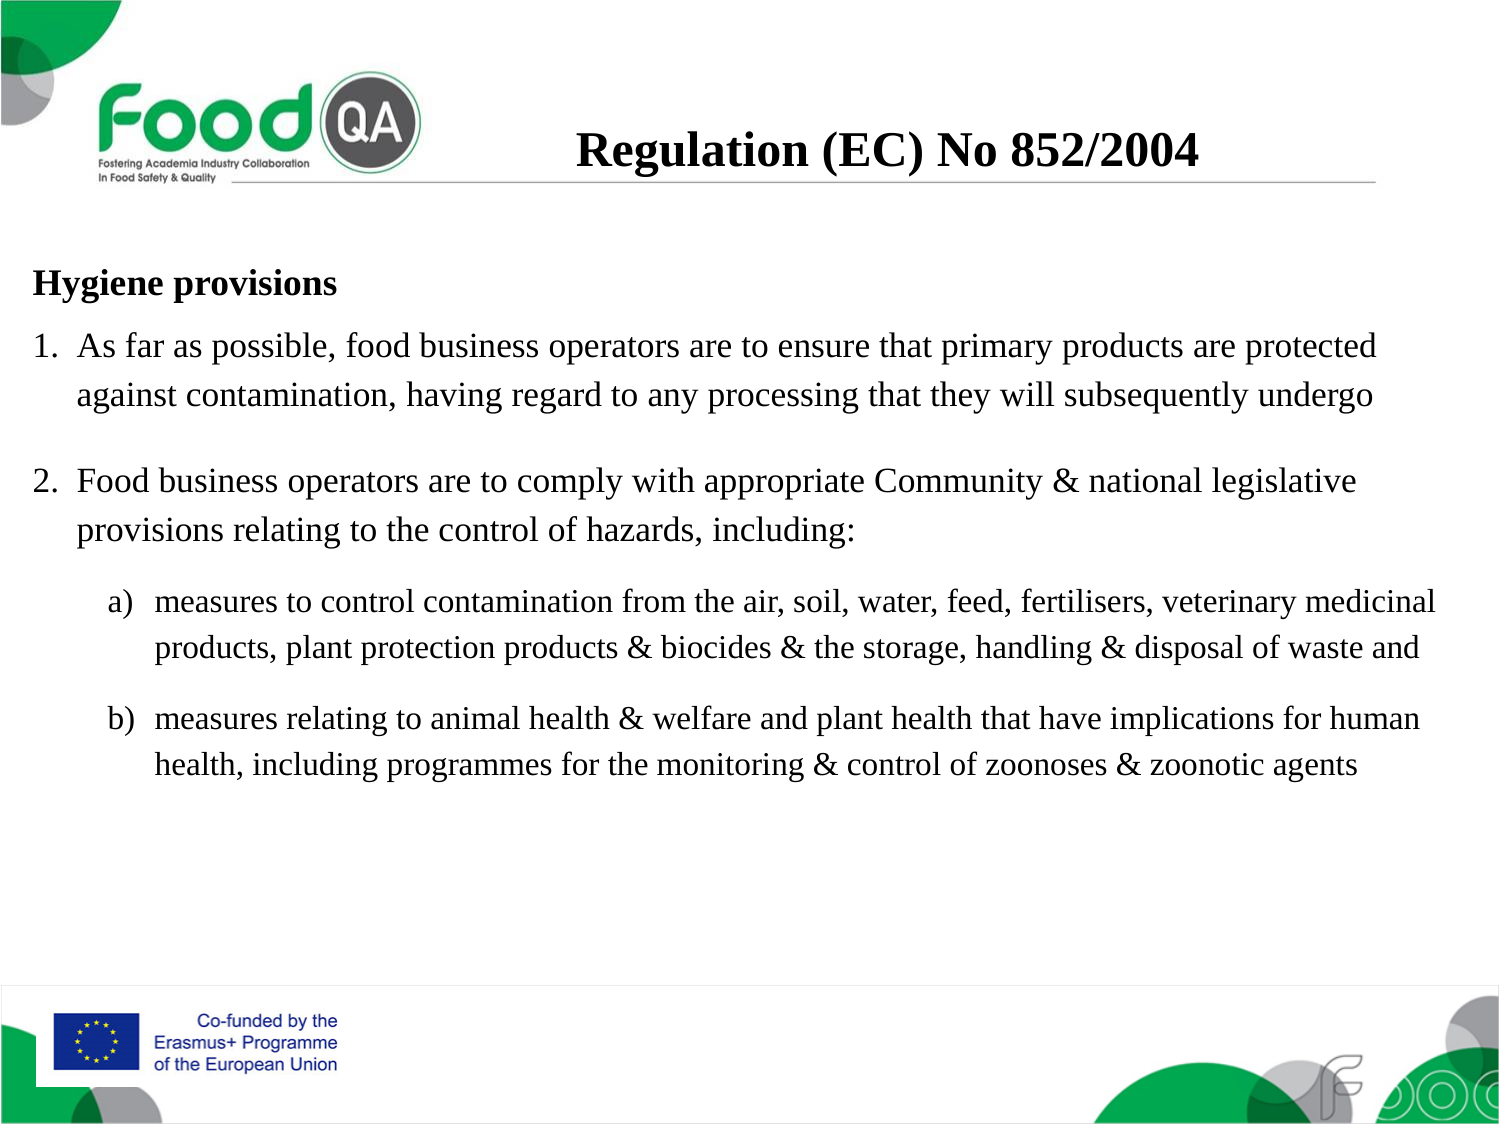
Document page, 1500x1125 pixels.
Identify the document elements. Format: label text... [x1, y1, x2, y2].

text_box Regulation (EC) No 852/2004 [561, 108, 1294, 184]
list Hygiene provisions As far as possible, food business operators are to ensure that primary products are protected against contamination, having regard to any processing that they will subsequently undergo Food business operators are to comply with appropriate Community & national legislative provisions relating to the control of hazards, including: measures to control contamination from the air, soil, water, feed, fertilisers, veterinary medicinal products, plant protection products & biocides & the storage, handling & disposal of waste and measures relating to animal health & welfare and plant health that have implications for human health, including programmes for the monitoring & control of zoonoses & zoonotic agents [17, 243, 1471, 988]
picture [0, 0, 1498, 190]
picture [0, 984, 1500, 1125]
